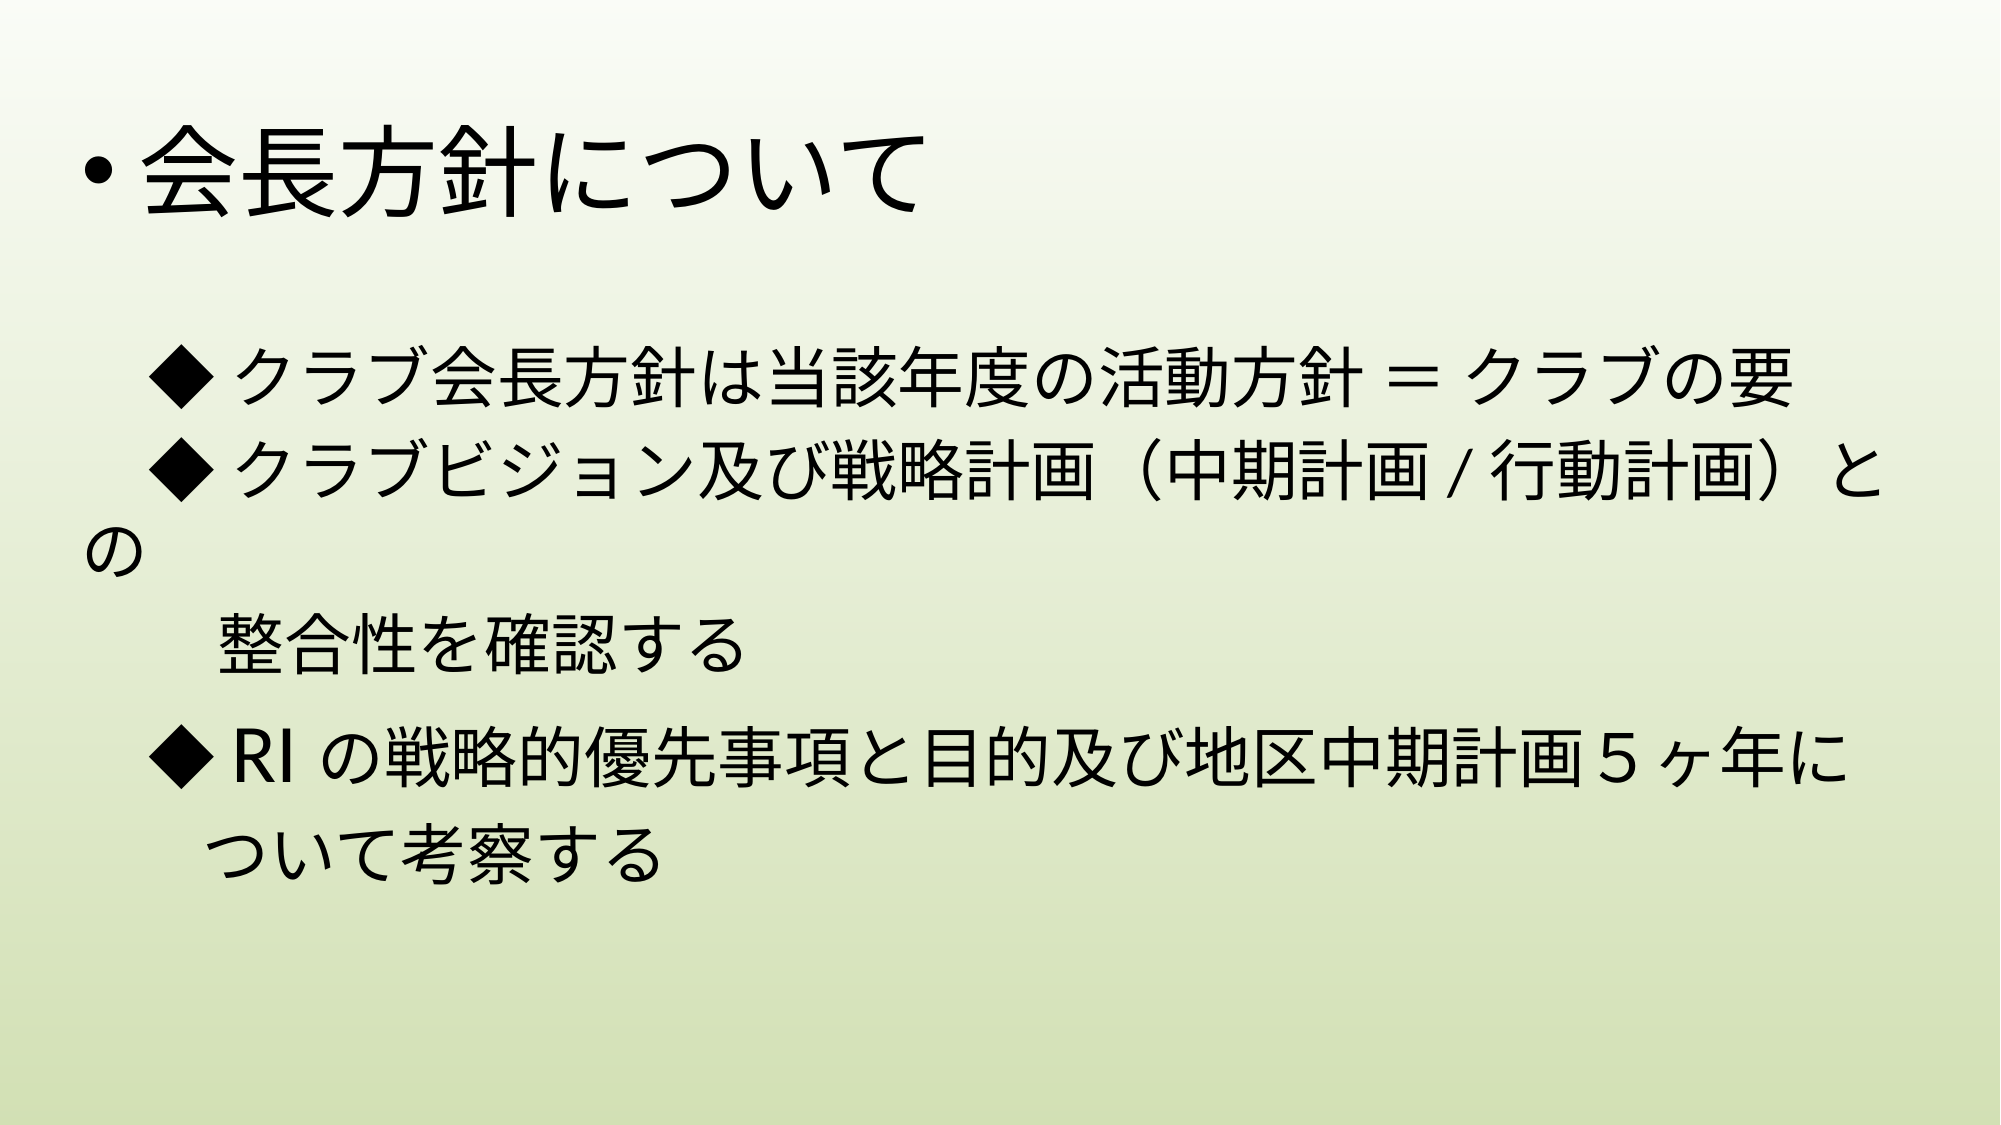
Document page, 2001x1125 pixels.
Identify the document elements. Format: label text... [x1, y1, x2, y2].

list 会長方針について ◆ クラブ会長方針は当該年度の活動方針 ＝ クラブの要 ◆ クラブビジョン及び戦略計画（中期計画/行動計画）との 整合性を確認する ◆RIの戦略的優先事項と目的及び地区中期計画５ヶ年に ついて考察する [66, 101, 1945, 1047]
